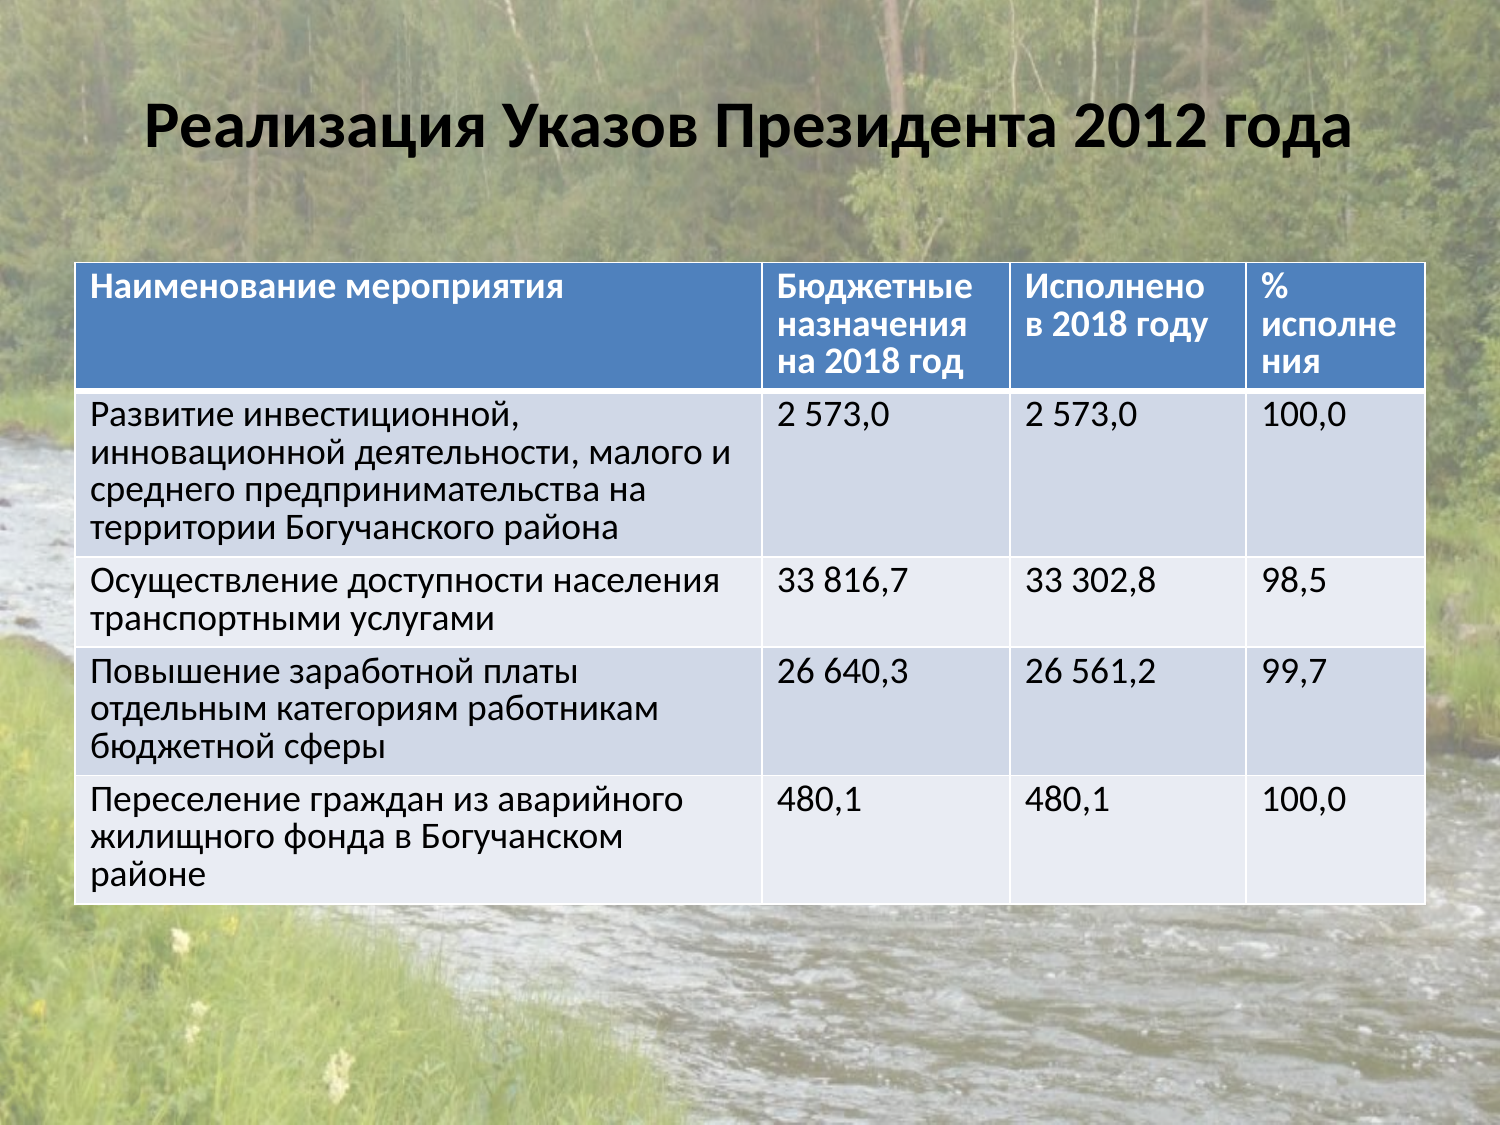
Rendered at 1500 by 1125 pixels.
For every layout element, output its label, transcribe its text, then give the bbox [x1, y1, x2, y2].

table_cell 33 816,7 [763, 558, 1009, 646]
table_cell Развитие инвестиционной, инновационной деятельности, малого и среднего предпринимательства на территории Богучанского района [76, 394, 761, 556]
table_cell 100,0 [1247, 776, 1424, 903]
table_cell 100,0 [1247, 394, 1424, 556]
table_cell Переселение граждан из аварийного жилищного фонда в Богучанском районе [76, 776, 761, 903]
table_cell 2 163 338,8 [0, 0, 1500, 1125]
table_cell 2 573,0 [1011, 394, 1245, 556]
table_cell Осуществление доступности населения транспортными услугами [76, 558, 761, 646]
table_cell 98,5 [1247, 558, 1424, 646]
table_cell 26 561,2 [1011, 648, 1245, 775]
table_header % исполнения [1247, 263, 1424, 388]
table_cell 99,7 [1247, 648, 1424, 775]
table_cell 33 302,8 [1011, 558, 1245, 646]
table_cell 480,1 [1011, 776, 1245, 903]
table_cell 2 573,0 [763, 394, 1009, 556]
table_header Исполнено в 2018 году [1011, 263, 1245, 388]
table_cell 480,1 [763, 776, 1009, 903]
table_cell 26 640,3 [763, 648, 1009, 775]
table_header Бюджетные назначения на 2018 год [763, 263, 1009, 388]
table_header Наименование мероприятия [76, 263, 761, 388]
table_cell Повышение заработной платы отдельным категориям работникам бюджетной сферы [76, 648, 761, 775]
title Реализация Указов Президента 2012 года [75, 45, 1425, 197]
